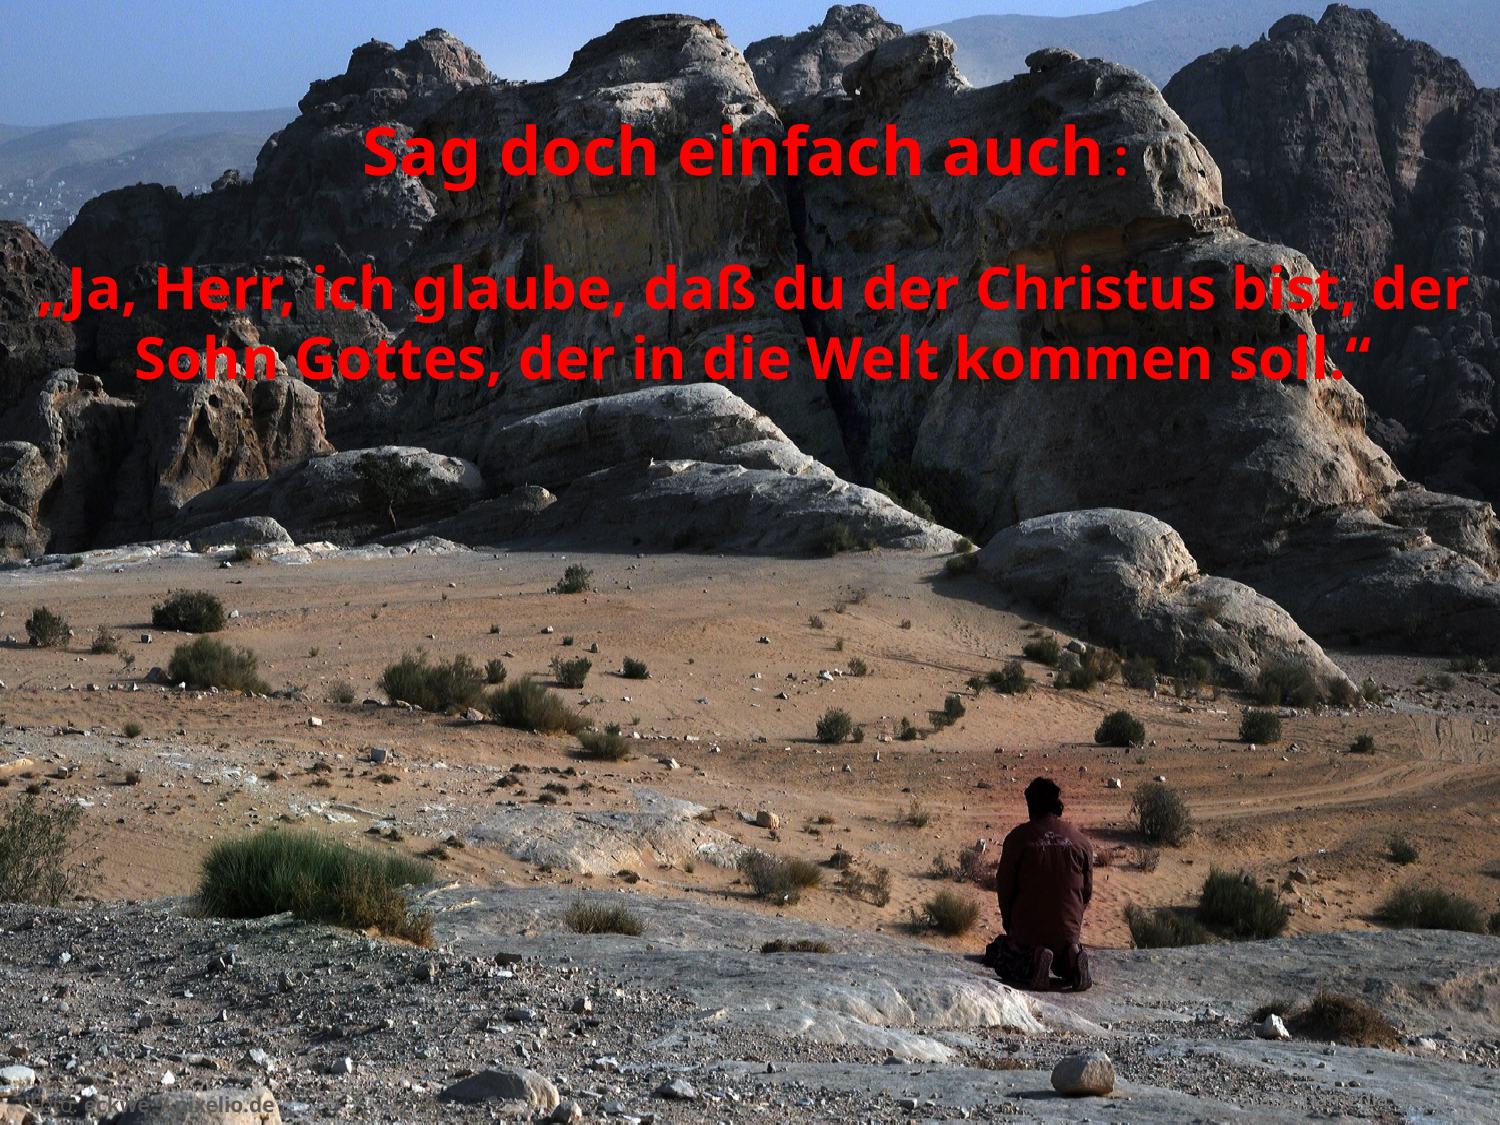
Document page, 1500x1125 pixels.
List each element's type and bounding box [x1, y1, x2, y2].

list [0, 0, 1500, 1125]
